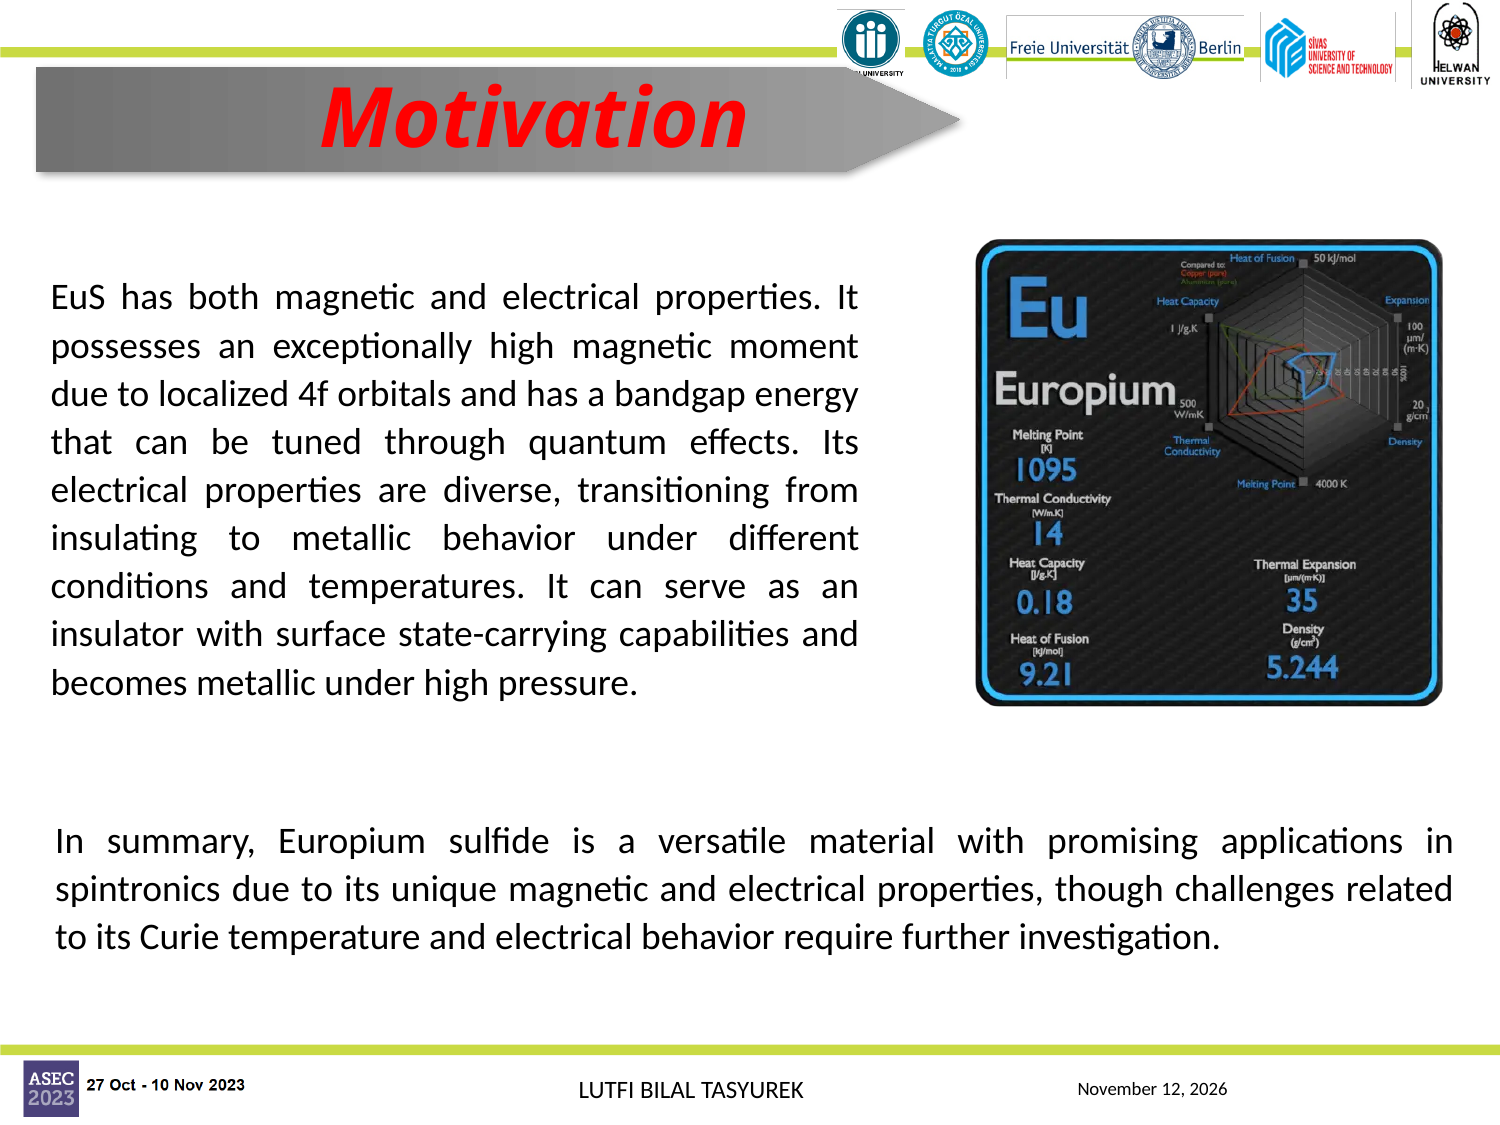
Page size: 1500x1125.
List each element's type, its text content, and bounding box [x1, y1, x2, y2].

text_box Motivation [304, 57, 961, 172]
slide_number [1062, 1058, 1367, 1119]
text_box EuS has both magnetic and electrical properties. It possesses an exceptionally high magnetic moment due to localized 4f orbitals and has a bandgap energy that can be tuned through quantum effects. Its electrical properties are diverse, transitioning from insulating to metallic behavior under different conditions and temperatures. It can serve as an insulator with surface state-carrying capabilities and becomes metallic under high pressure. [35, 261, 875, 710]
picture [878, 25, 885, 31]
picture [867, 31, 875, 57]
picture [857, 25, 864, 31]
picture [974, 238, 1443, 708]
picture [837, 0, 1500, 89]
text_box [34, 65, 848, 174]
picture [857, 35, 864, 57]
picture [935, 23, 976, 63]
footer Lutfı bılal tasyurek [350, 1058, 1033, 1119]
text_box In summary, Europium sulfide is a versatile material with promising applications in spintronics due to its unique magnetic and electrical properties, though challenges related to its Curie temperature and electrical behavior require further investigation. [40, 805, 1471, 965]
picture [16, 1056, 250, 1122]
picture [878, 35, 885, 57]
